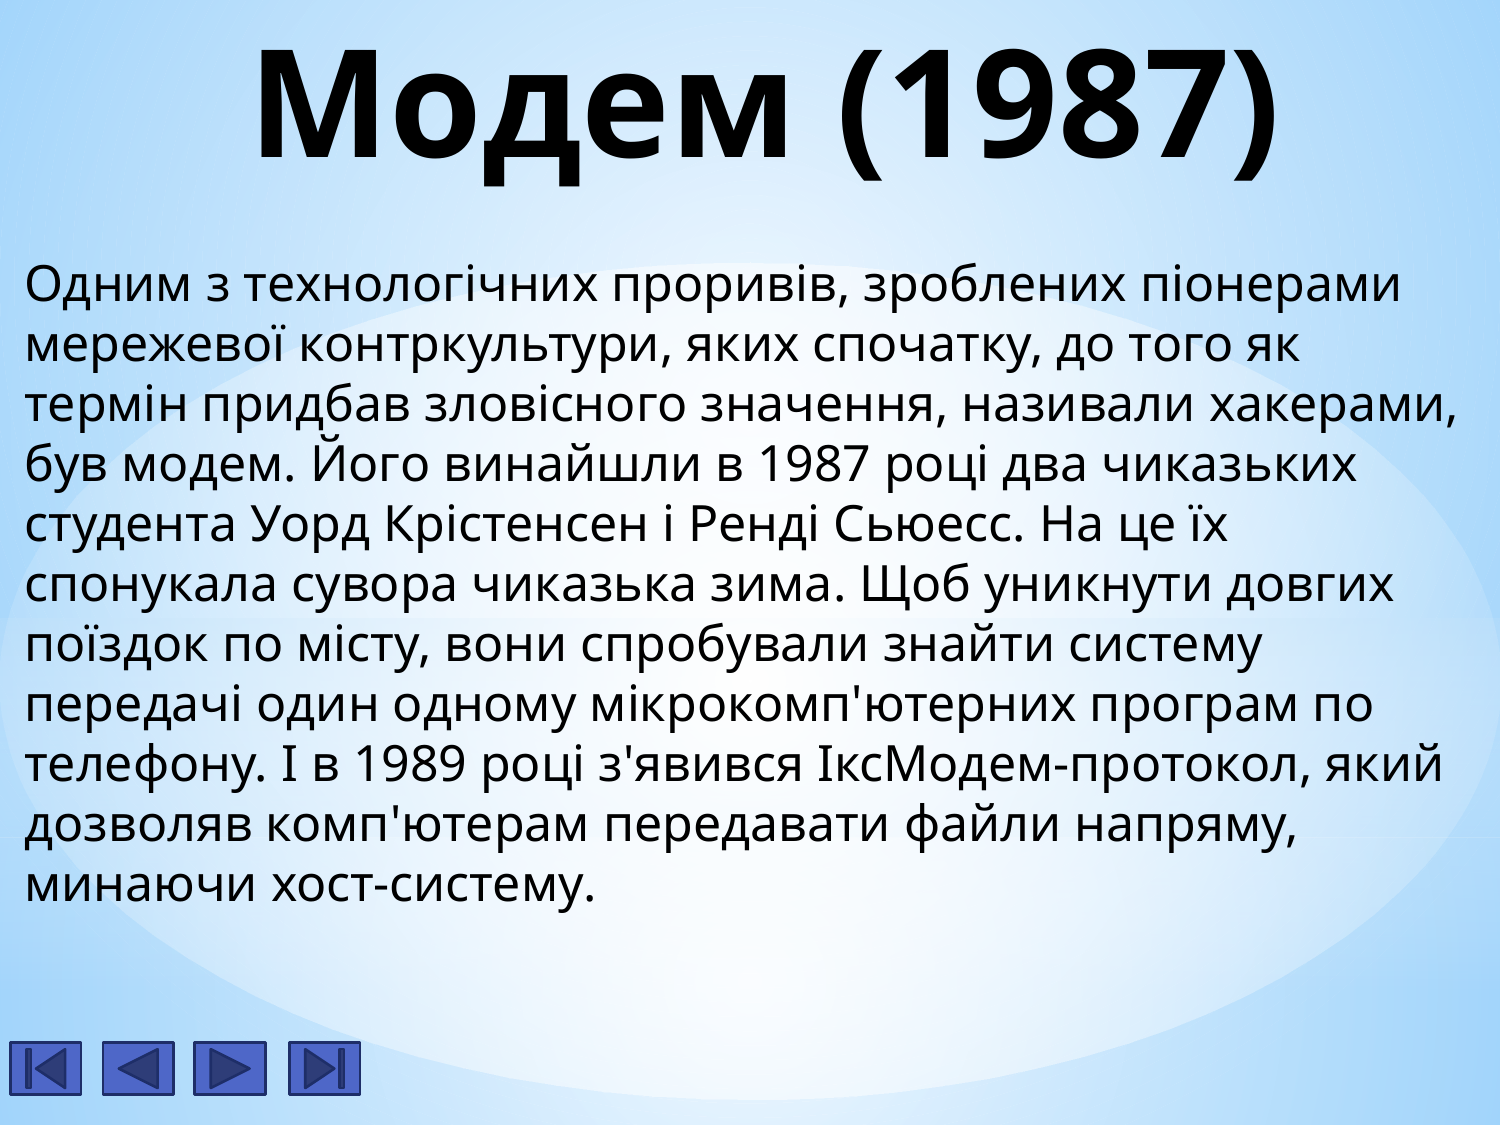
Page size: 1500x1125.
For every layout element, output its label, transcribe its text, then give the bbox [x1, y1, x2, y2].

text_box [102, 1041, 175, 1096]
text_box [193, 1041, 267, 1096]
text_box [288, 1041, 361, 1096]
title Модем (1987) [230, 0, 1299, 188]
text_box [9, 1041, 82, 1096]
list Одним з технологічних проривів, зроблених піонерами мережевої контркультури, яких спочатку, до того як термін придбав зловісного значення, називали хакерами, був модем. Його винайшли в 1987 році два чиказьких студента Уорд Крістенсен і Ренді Сьюесс. На це їх спонукала сувора чиказька зима. Щоб уникнути довгих поїздок по місту, вони спробували знайти систему передачі один одному мікрокомп'ютерних програм по телефону. І в 1989 році з'явився ІксМодем-протокол, який дозволяв комп'ютерам передавати файли напряму, минаючи хост-систему. [2, 243, 1485, 1125]
